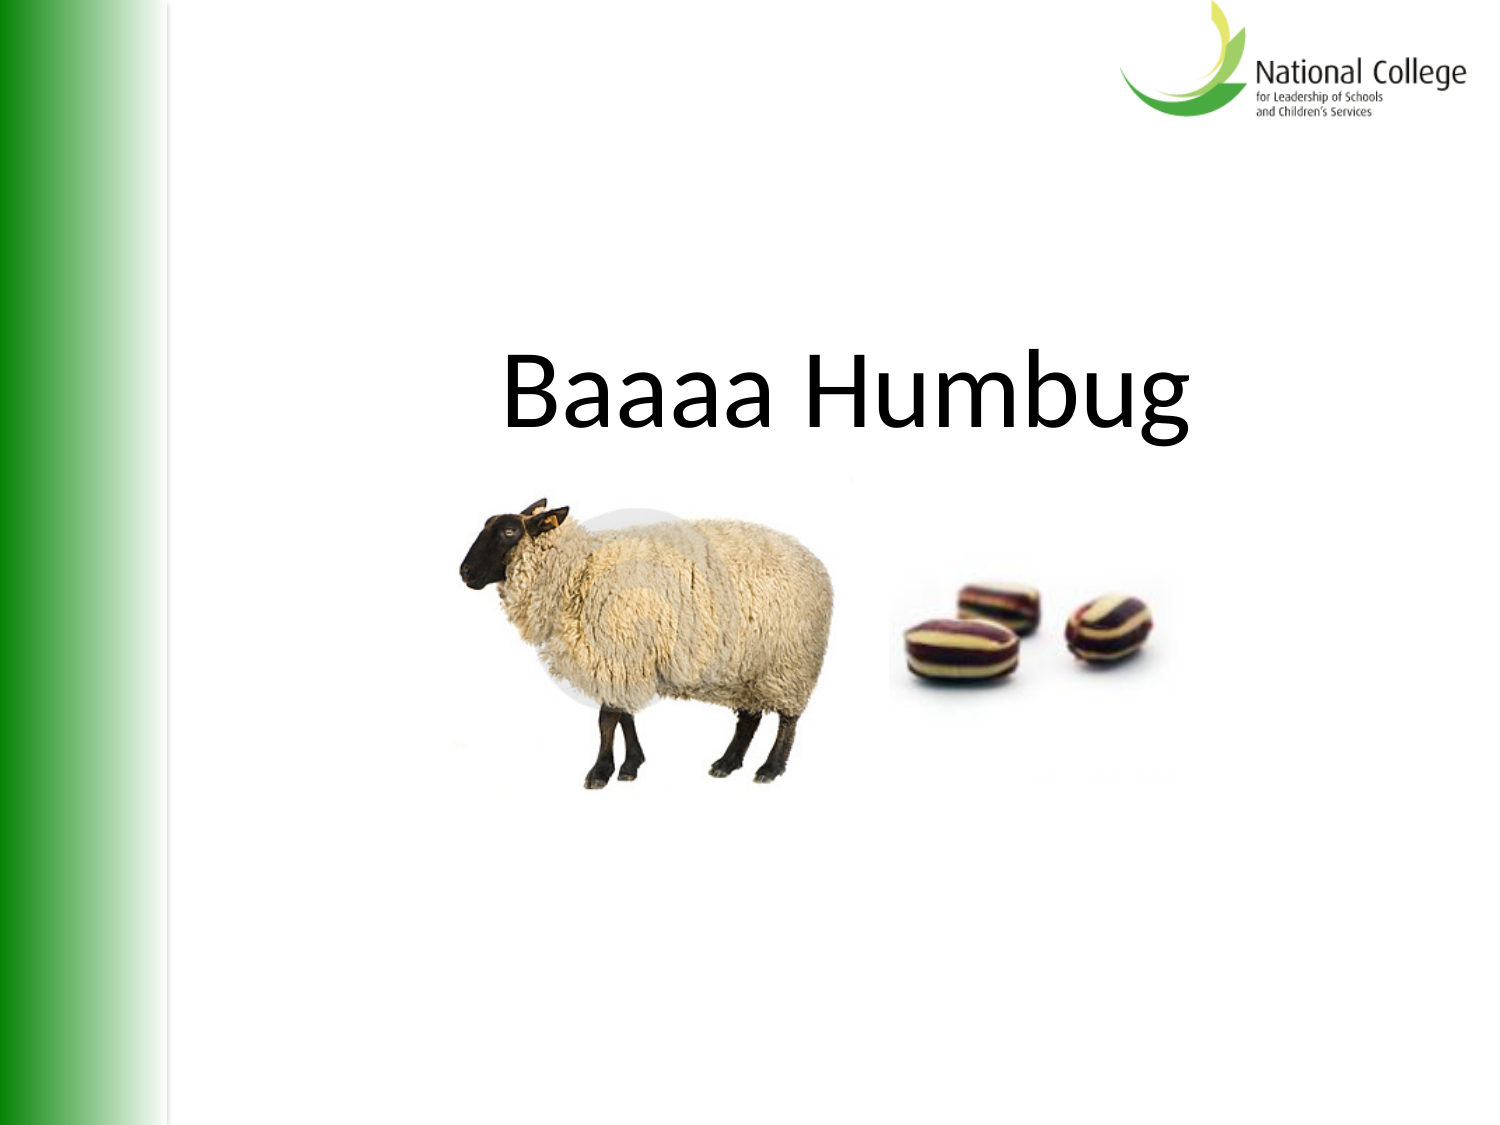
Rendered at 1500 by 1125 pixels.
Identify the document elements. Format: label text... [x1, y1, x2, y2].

text_box Baaaa Humbug [313, 307, 1380, 458]
picture [888, 490, 1181, 783]
picture [1119, 0, 1467, 117]
text_box [0, 0, 168, 1125]
picture [433, 388, 854, 809]
